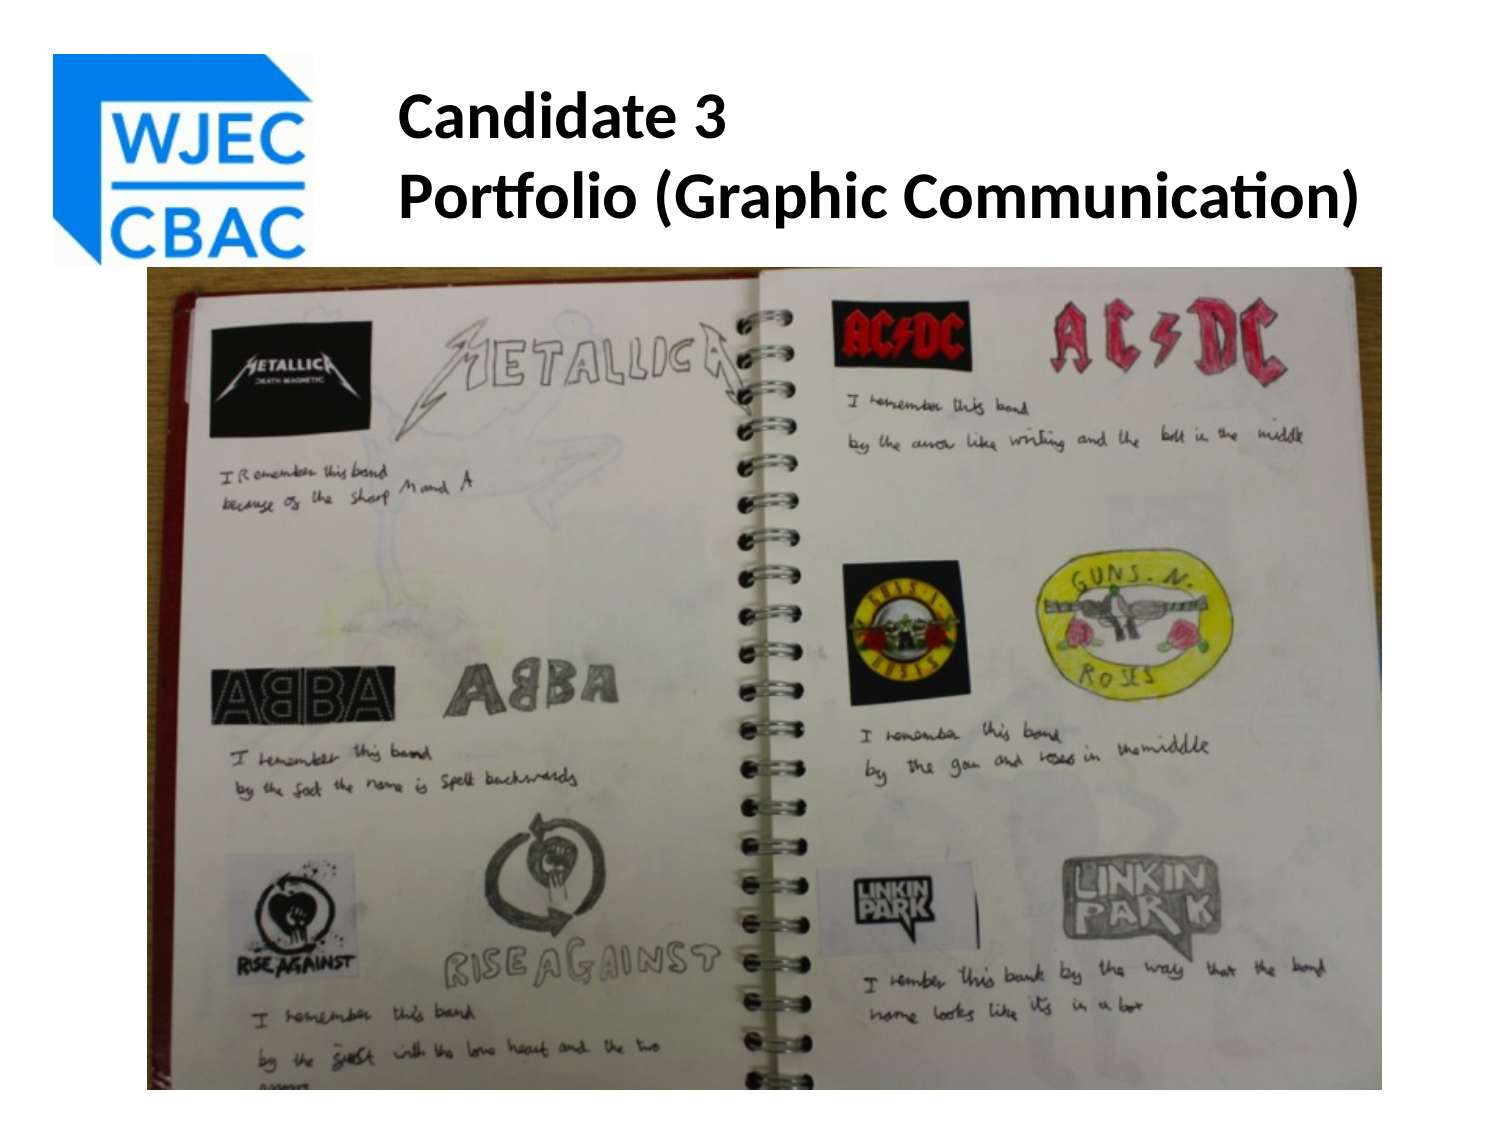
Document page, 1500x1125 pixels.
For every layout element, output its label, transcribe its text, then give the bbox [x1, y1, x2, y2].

picture [52, 54, 1383, 1091]
text_box Candidate 3 Portfolio (Graphic Communication) [383, 30, 1435, 273]
